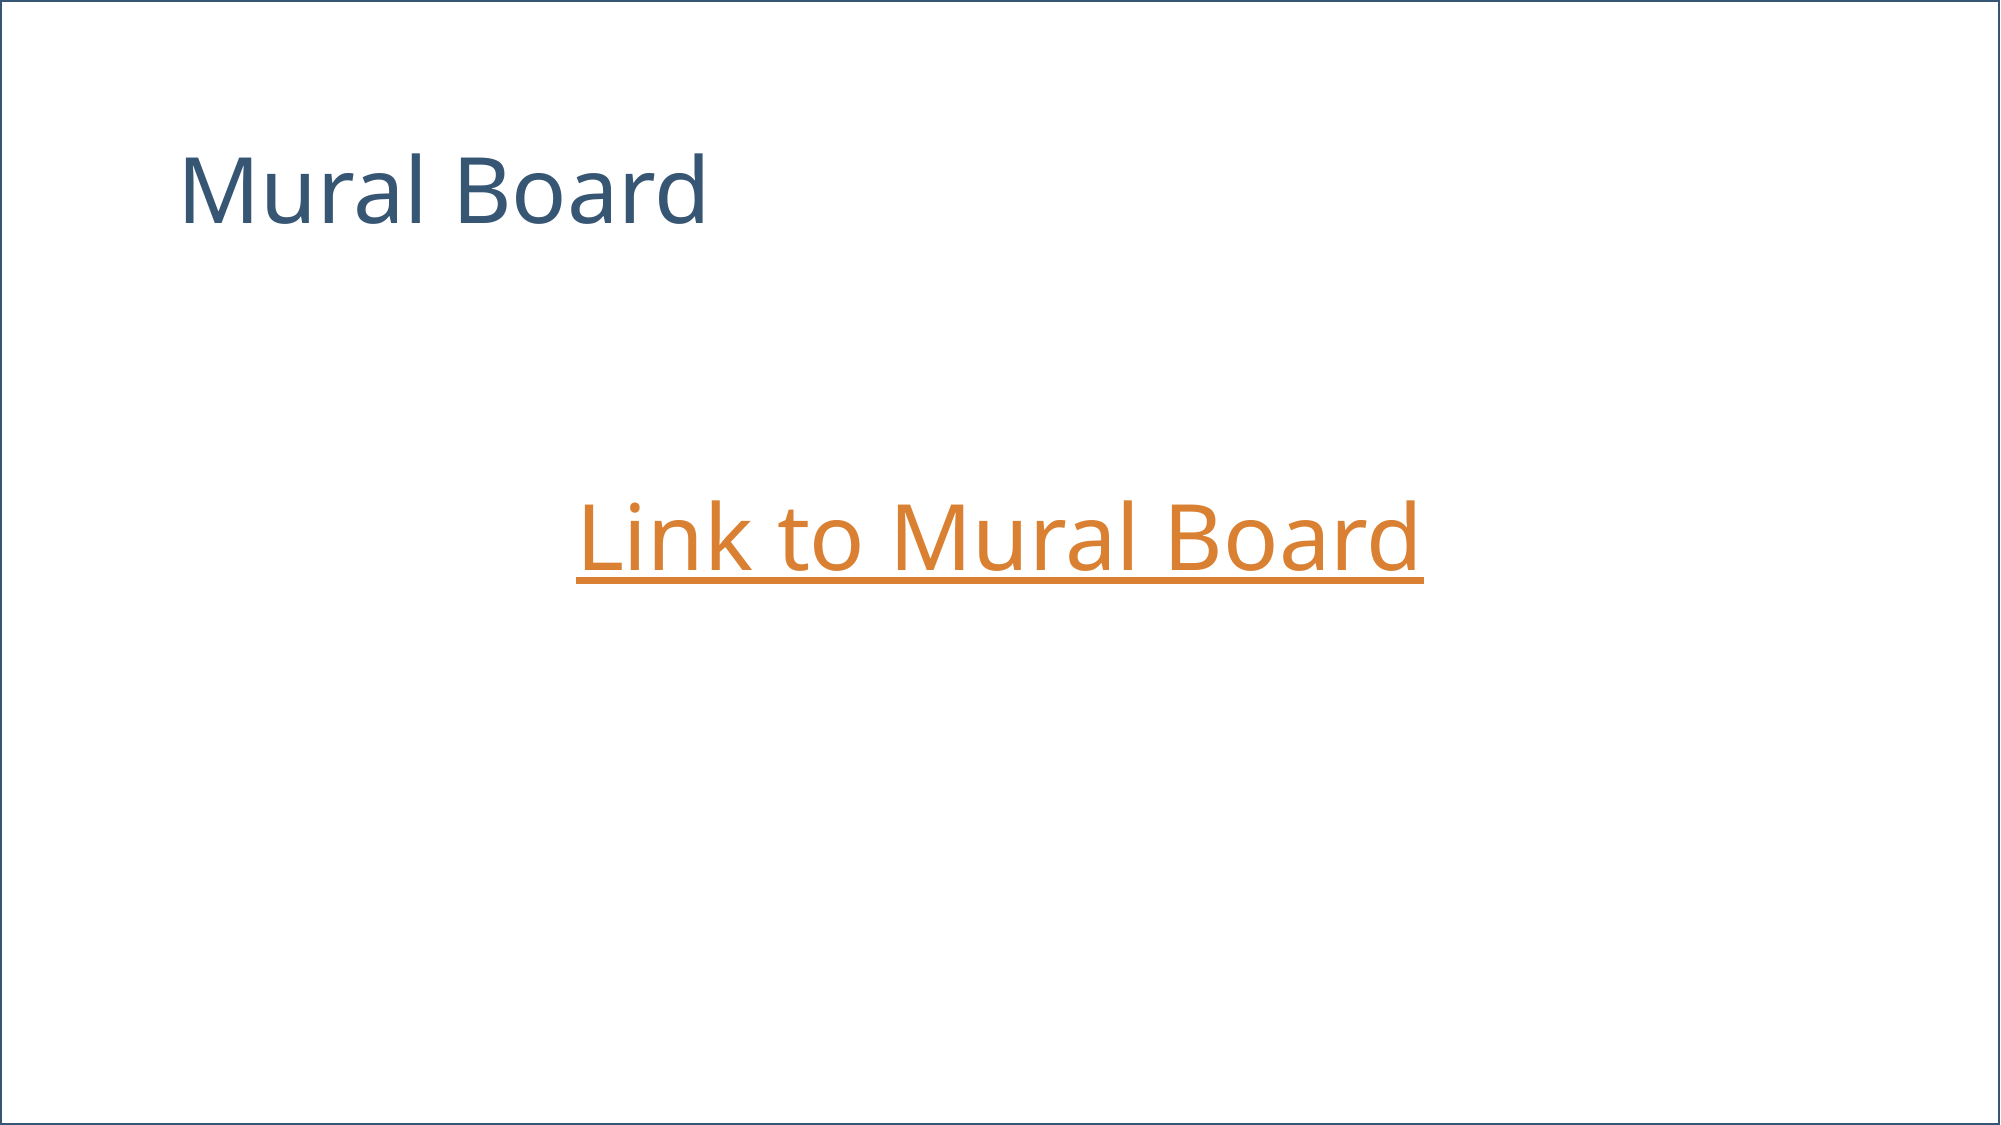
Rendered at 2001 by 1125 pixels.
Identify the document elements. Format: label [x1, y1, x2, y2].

text_box [0, 0, 2000, 1125]
